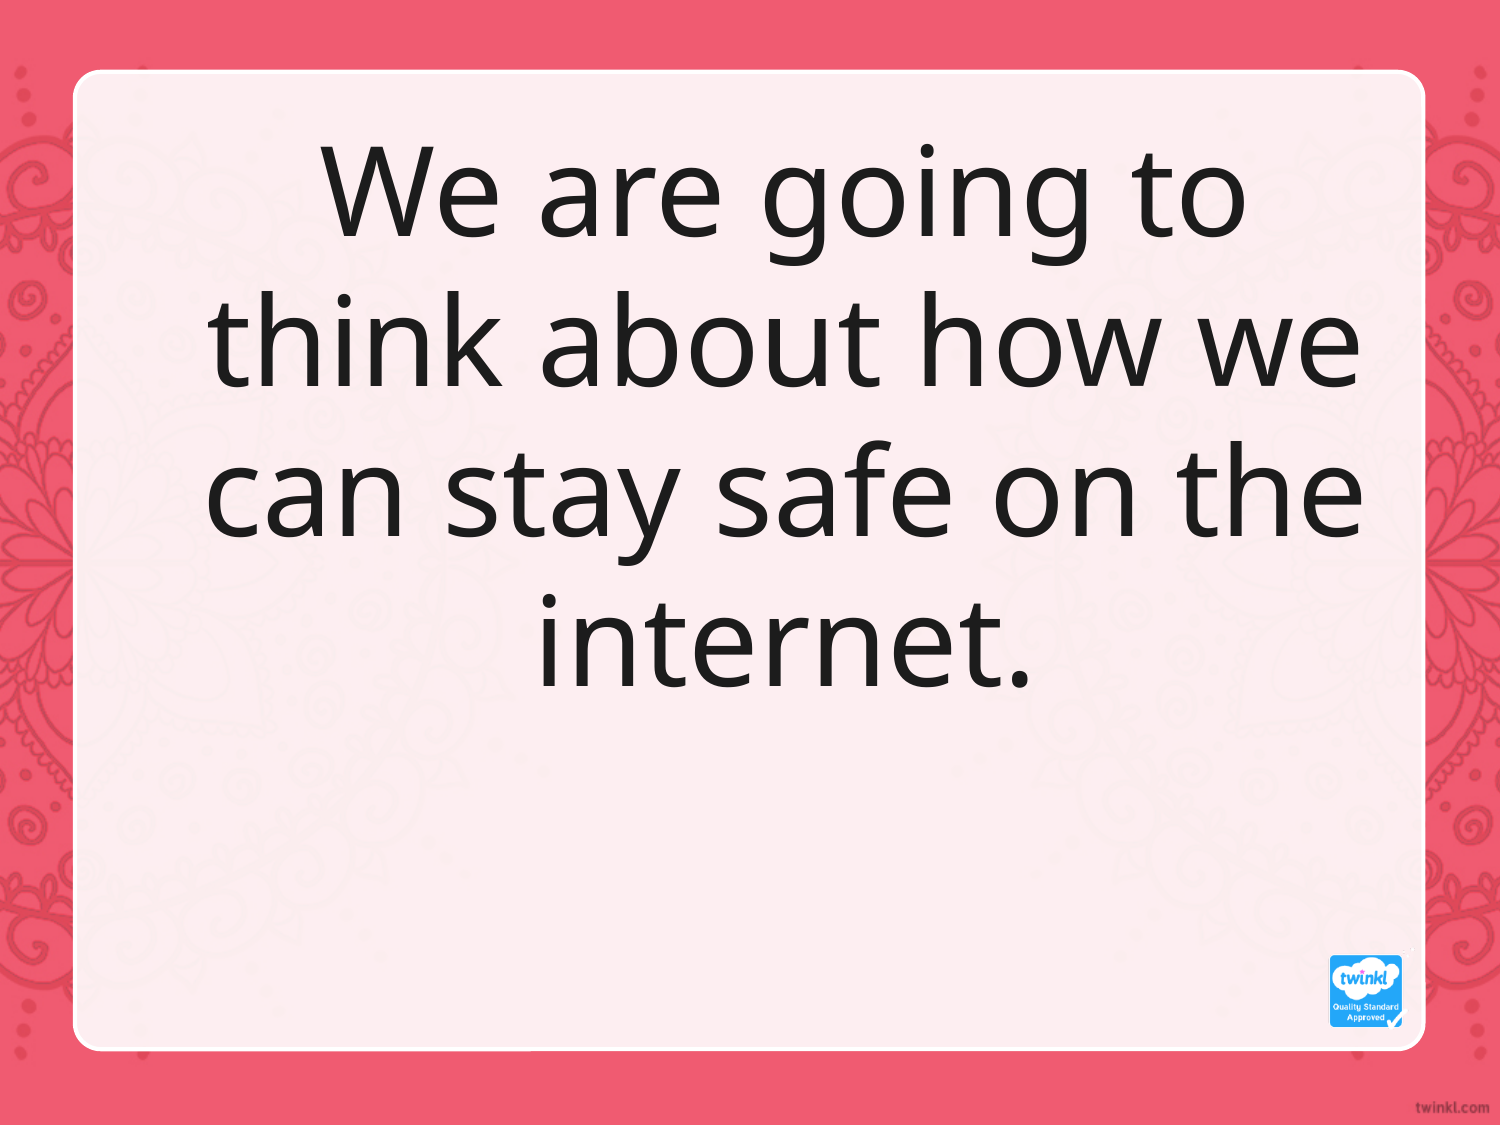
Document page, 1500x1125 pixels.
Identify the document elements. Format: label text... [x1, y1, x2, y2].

picture [0, 0, 1500, 1125]
text_box We are going to think about how we can stay safe on the internet. [186, 103, 1385, 869]
